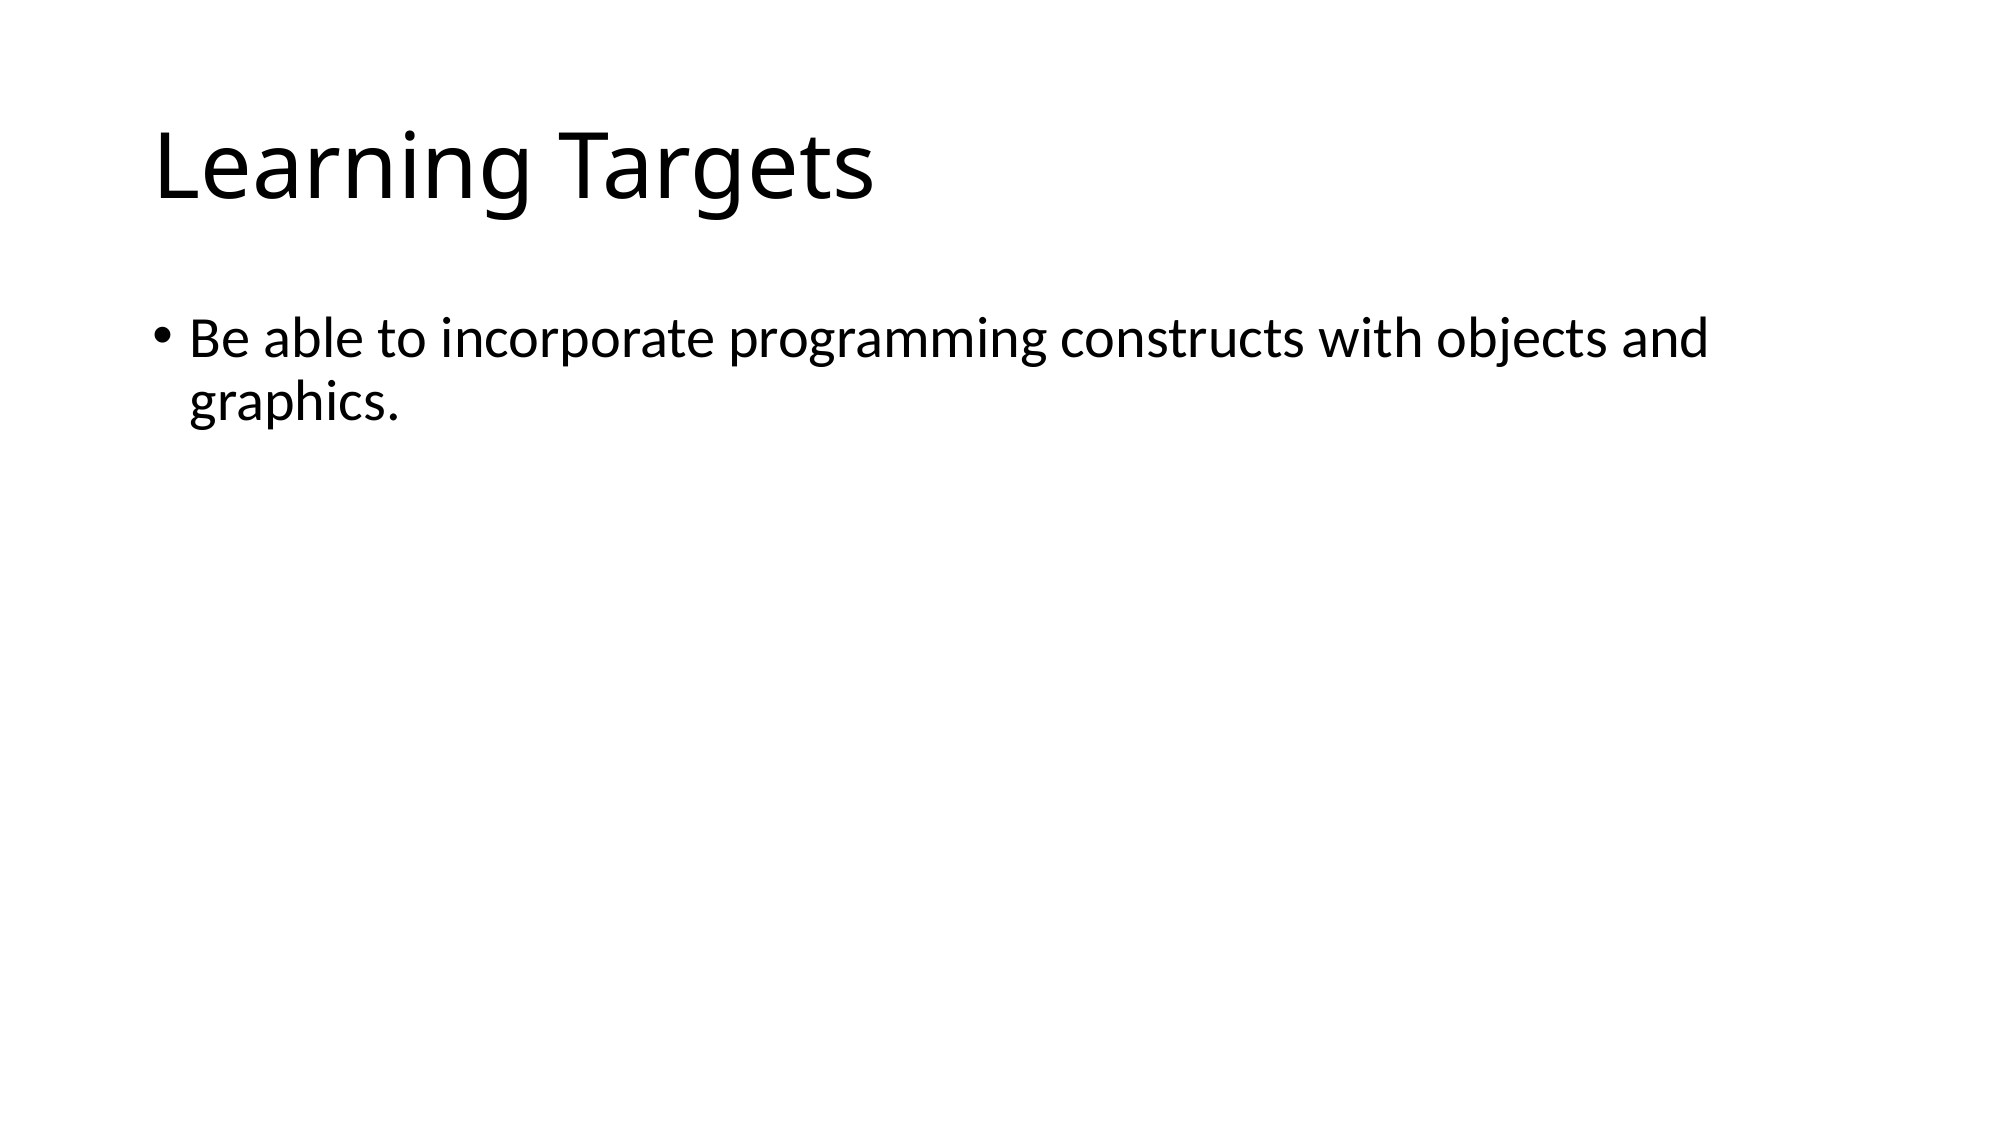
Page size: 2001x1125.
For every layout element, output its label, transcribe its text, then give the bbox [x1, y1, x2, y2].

title Learning Targets [137, 59, 1863, 278]
list Be able to incorporate programming constructs with objects and graphics. [137, 299, 1863, 1014]
